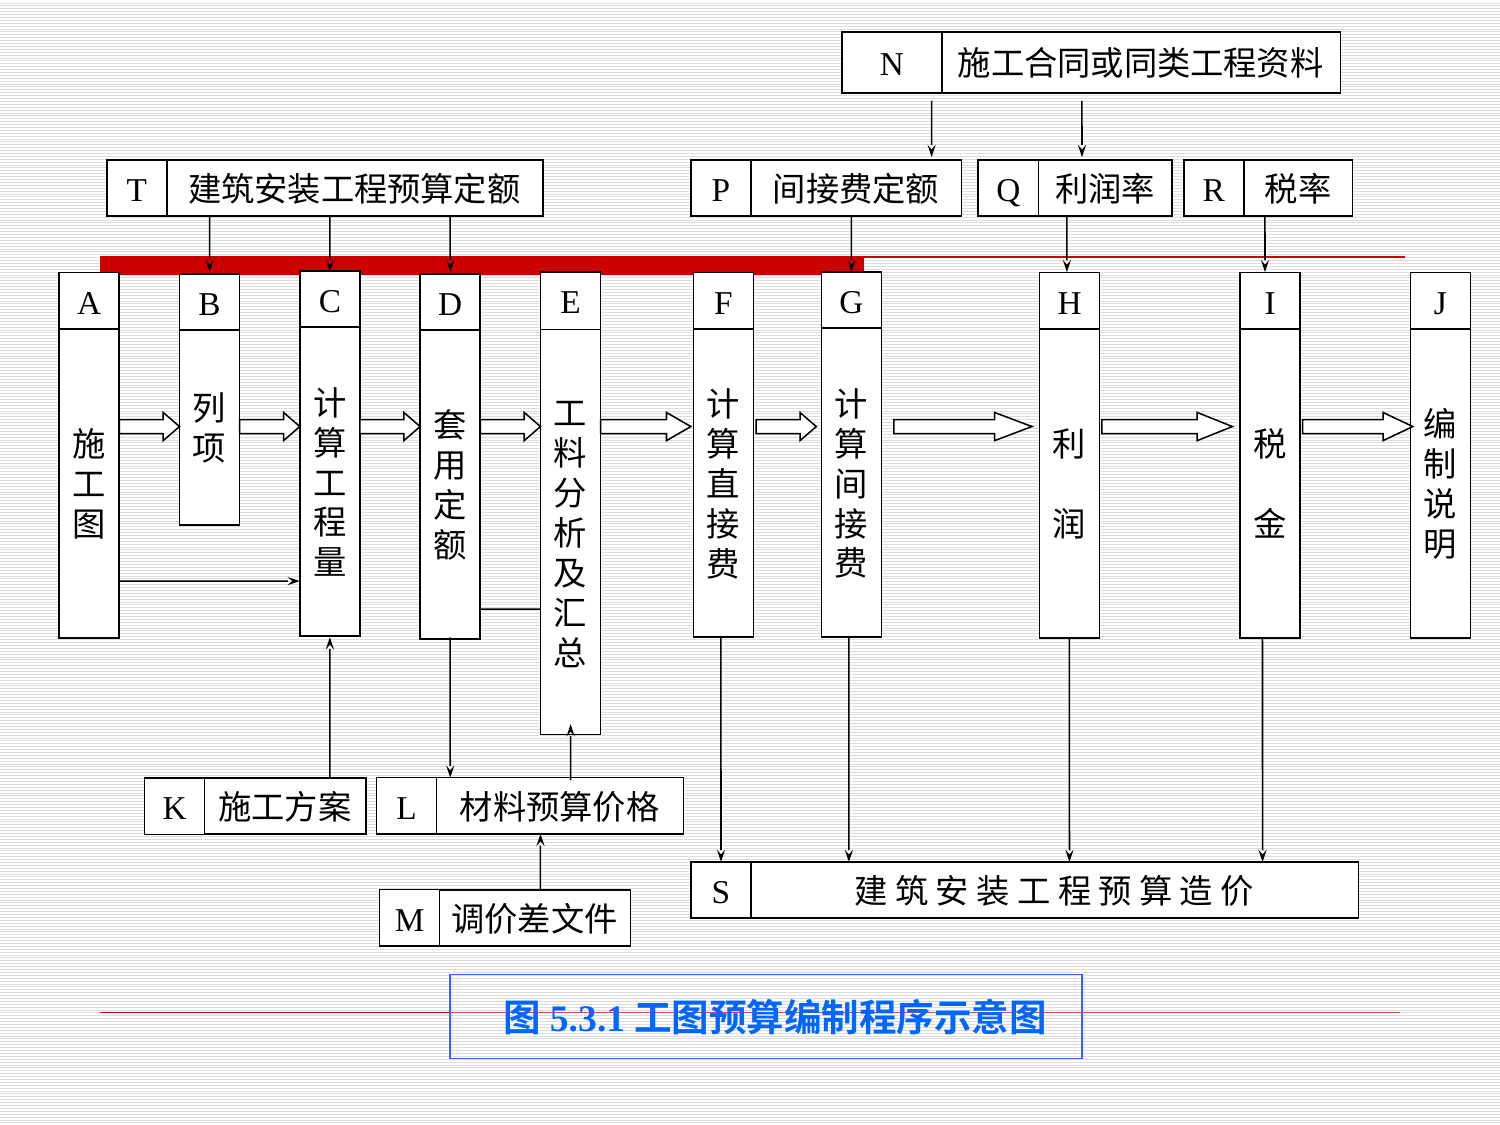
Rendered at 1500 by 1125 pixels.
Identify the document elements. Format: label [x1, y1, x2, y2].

text_box [59, 31, 1471, 1059]
